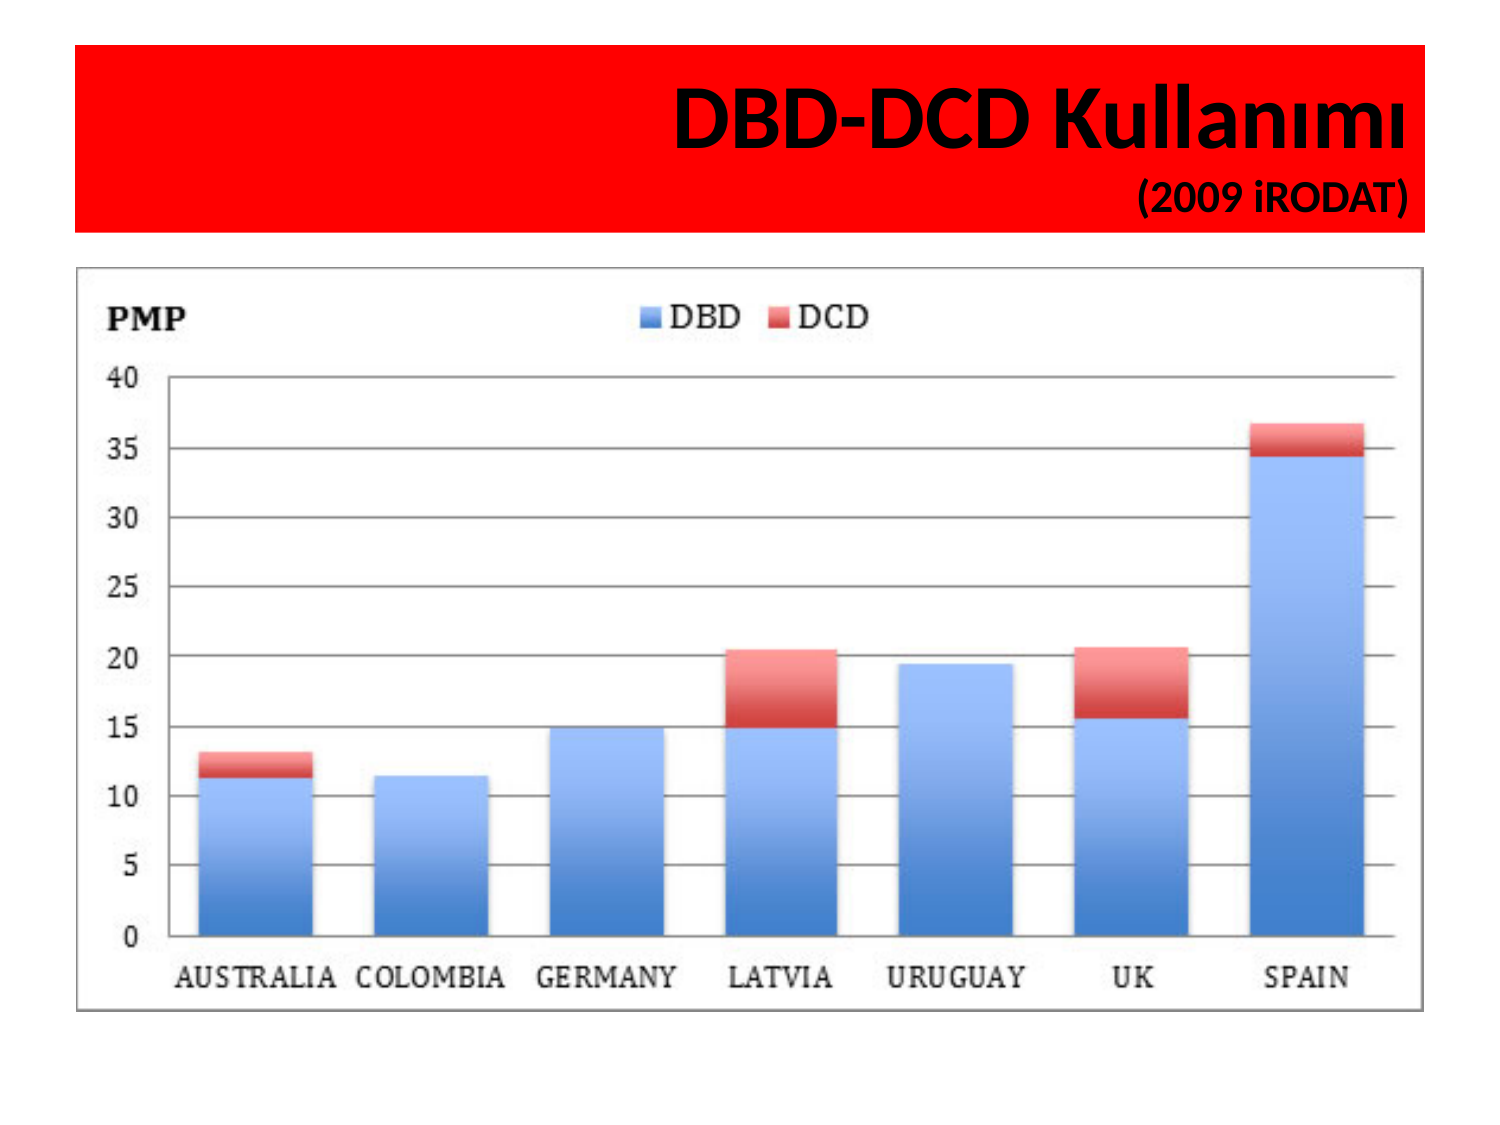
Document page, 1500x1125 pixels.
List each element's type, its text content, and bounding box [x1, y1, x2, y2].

title DBD-DCD Kullanımı (2009 iRODAT) [75, 45, 1425, 233]
picture [76, 266, 1424, 1012]
